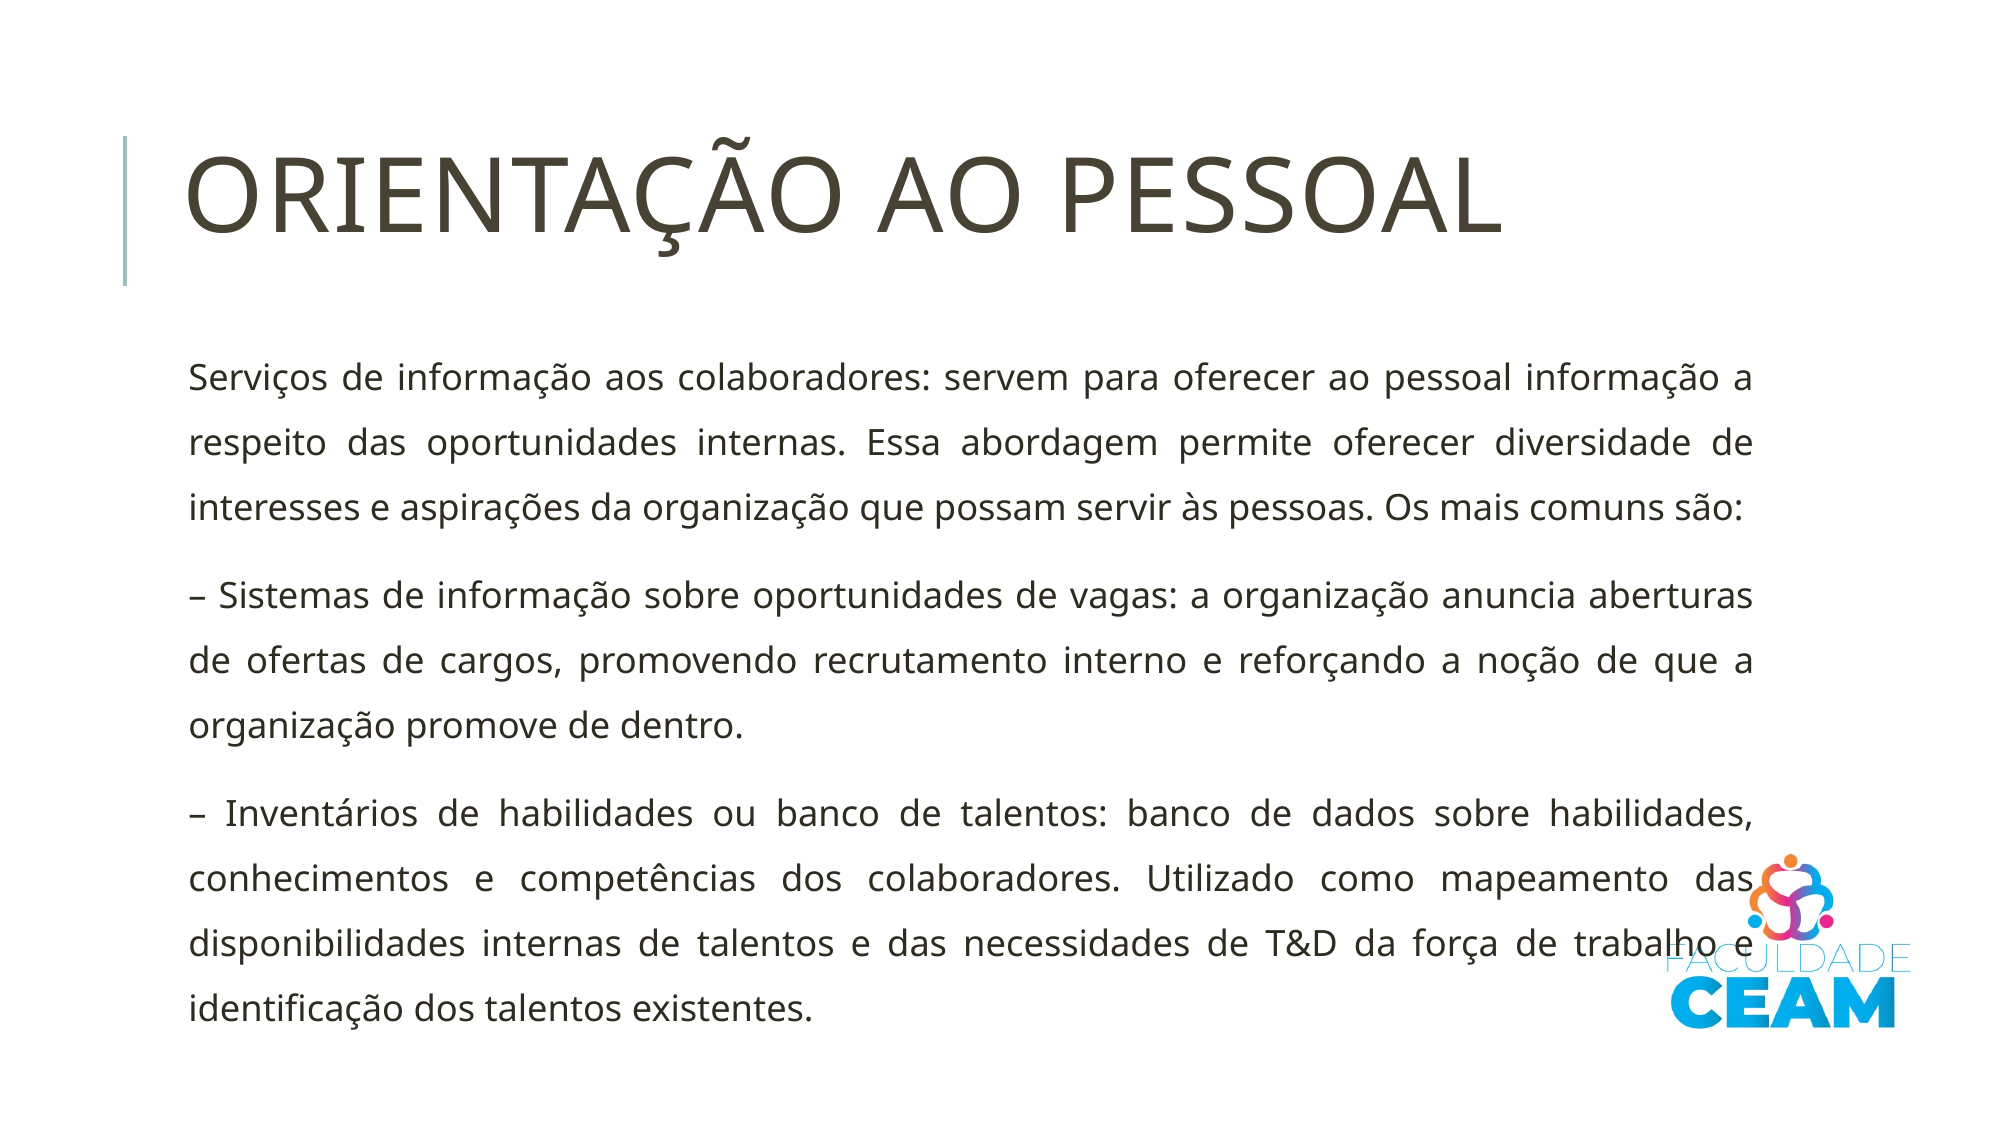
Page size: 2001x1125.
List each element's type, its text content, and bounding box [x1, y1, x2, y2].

title Orientação ao pessoal [168, 79, 1763, 325]
picture [1650, 810, 1925, 1085]
list Serviços de informação aos colaboradores: servem para oferecer ao pessoal informação a respeito das oportunidades internas. Essa abordagem permite oferecer diversidade de interesses e aspirações da organização que possam servir às pessoas. Os mais comuns são: – Sistemas de informação sobre oportunidades de vagas: a organização anuncia aberturas de ofertas de cargos, promovendo recrutamento interno e reforçando a noção de que a organização promove de dentro. – Inventários de habilidades ou banco de talentos: banco de dados sobre habilidades, conhecimentos e competências dos colaboradores. Utilizado como mapeamento das disponibilidades internas de talentos e das necessidades de T&D da força de trabalho e identificação dos talentos existentes. [168, 325, 1763, 1076]
